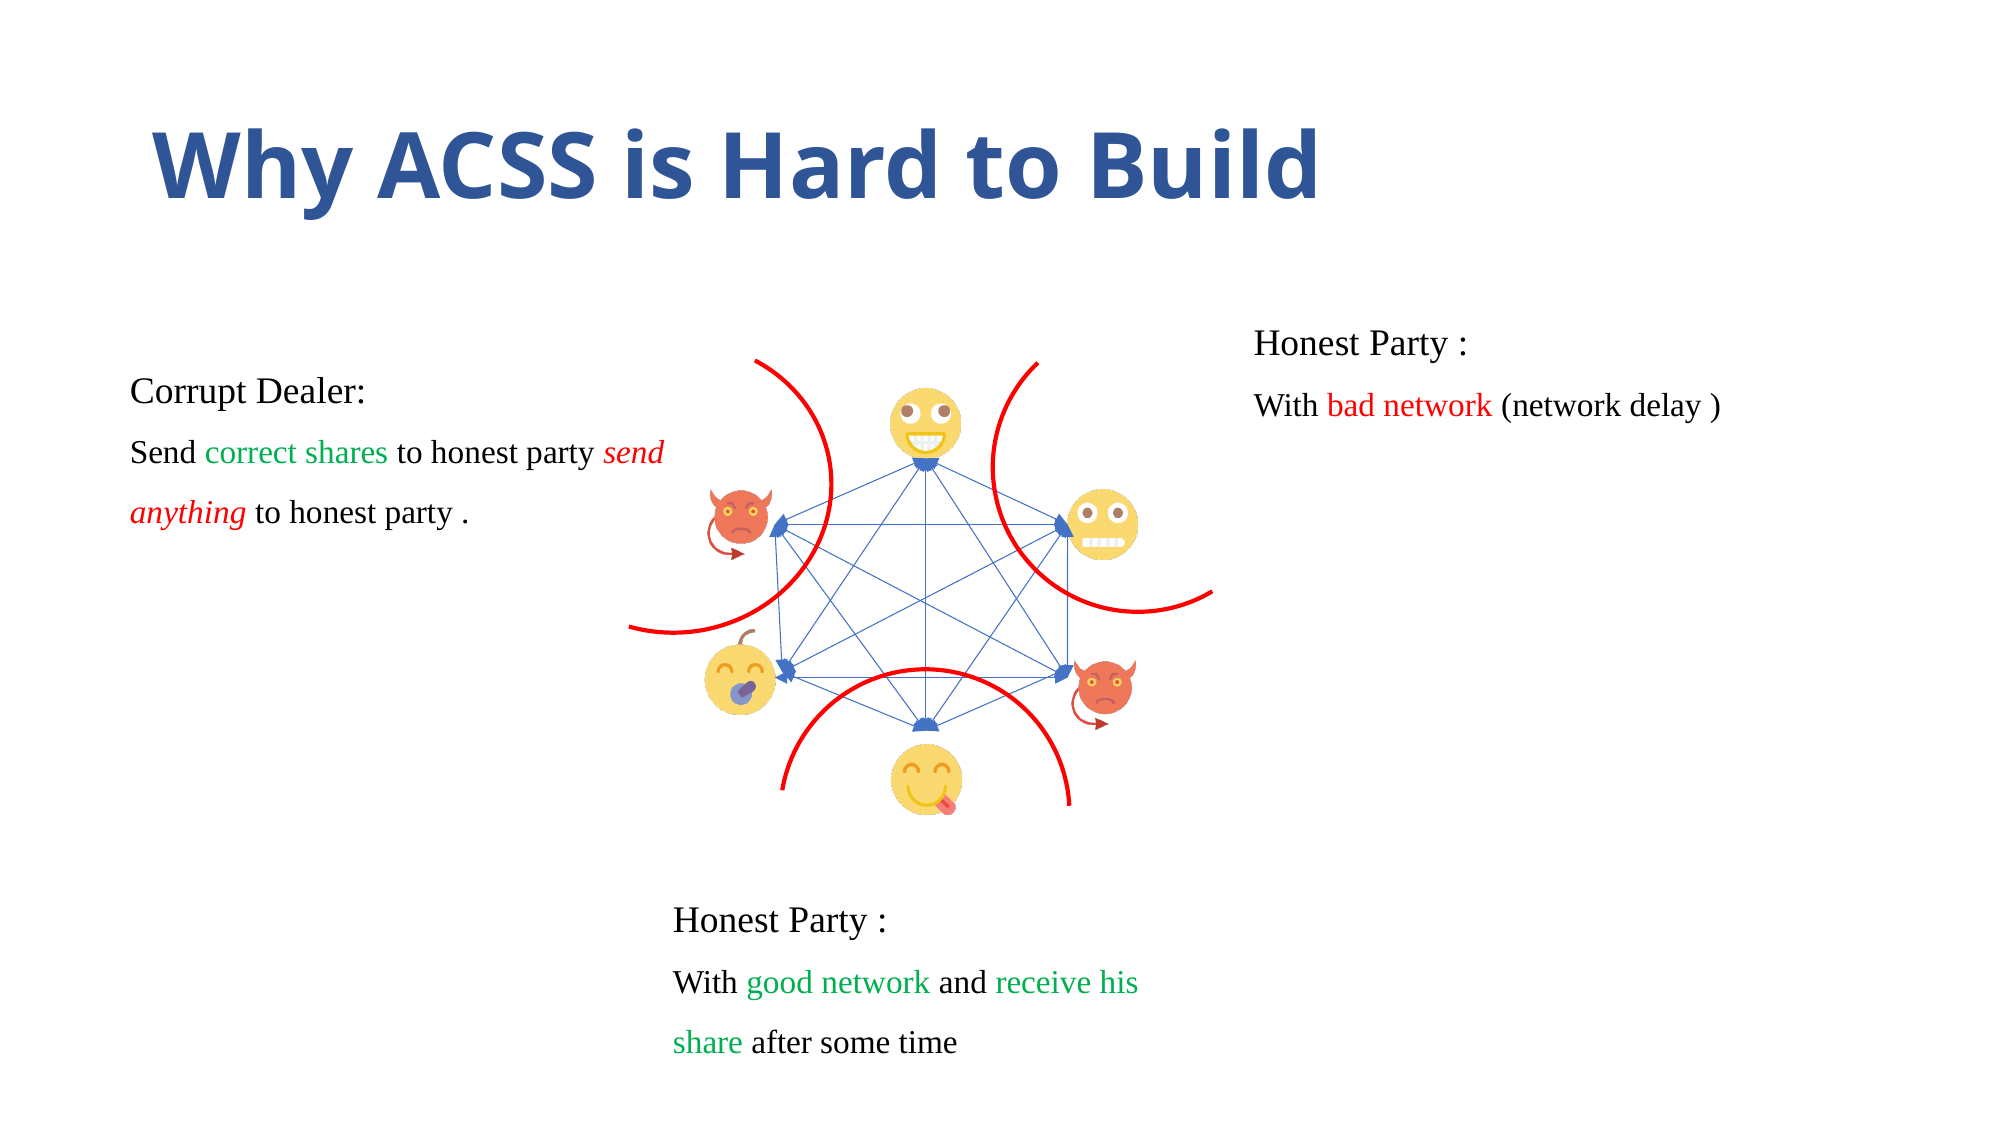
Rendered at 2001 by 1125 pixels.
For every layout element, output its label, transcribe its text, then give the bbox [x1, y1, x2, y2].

text_box [992, 362, 1213, 613]
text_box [774, 524, 926, 731]
picture [890, 388, 961, 458]
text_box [925, 458, 1068, 524]
text_box [628, 359, 830, 634]
picture [697, 629, 774, 715]
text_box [926, 678, 1068, 731]
title Why ACSS is Hard to Build [137, 59, 1863, 278]
picture [1068, 489, 1138, 560]
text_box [782, 458, 925, 524]
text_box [925, 672, 1068, 678]
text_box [774, 458, 782, 524]
picture [891, 744, 962, 815]
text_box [782, 524, 1068, 672]
picture [704, 489, 775, 560]
text_box [781, 731, 1070, 812]
picture [1068, 660, 1139, 731]
